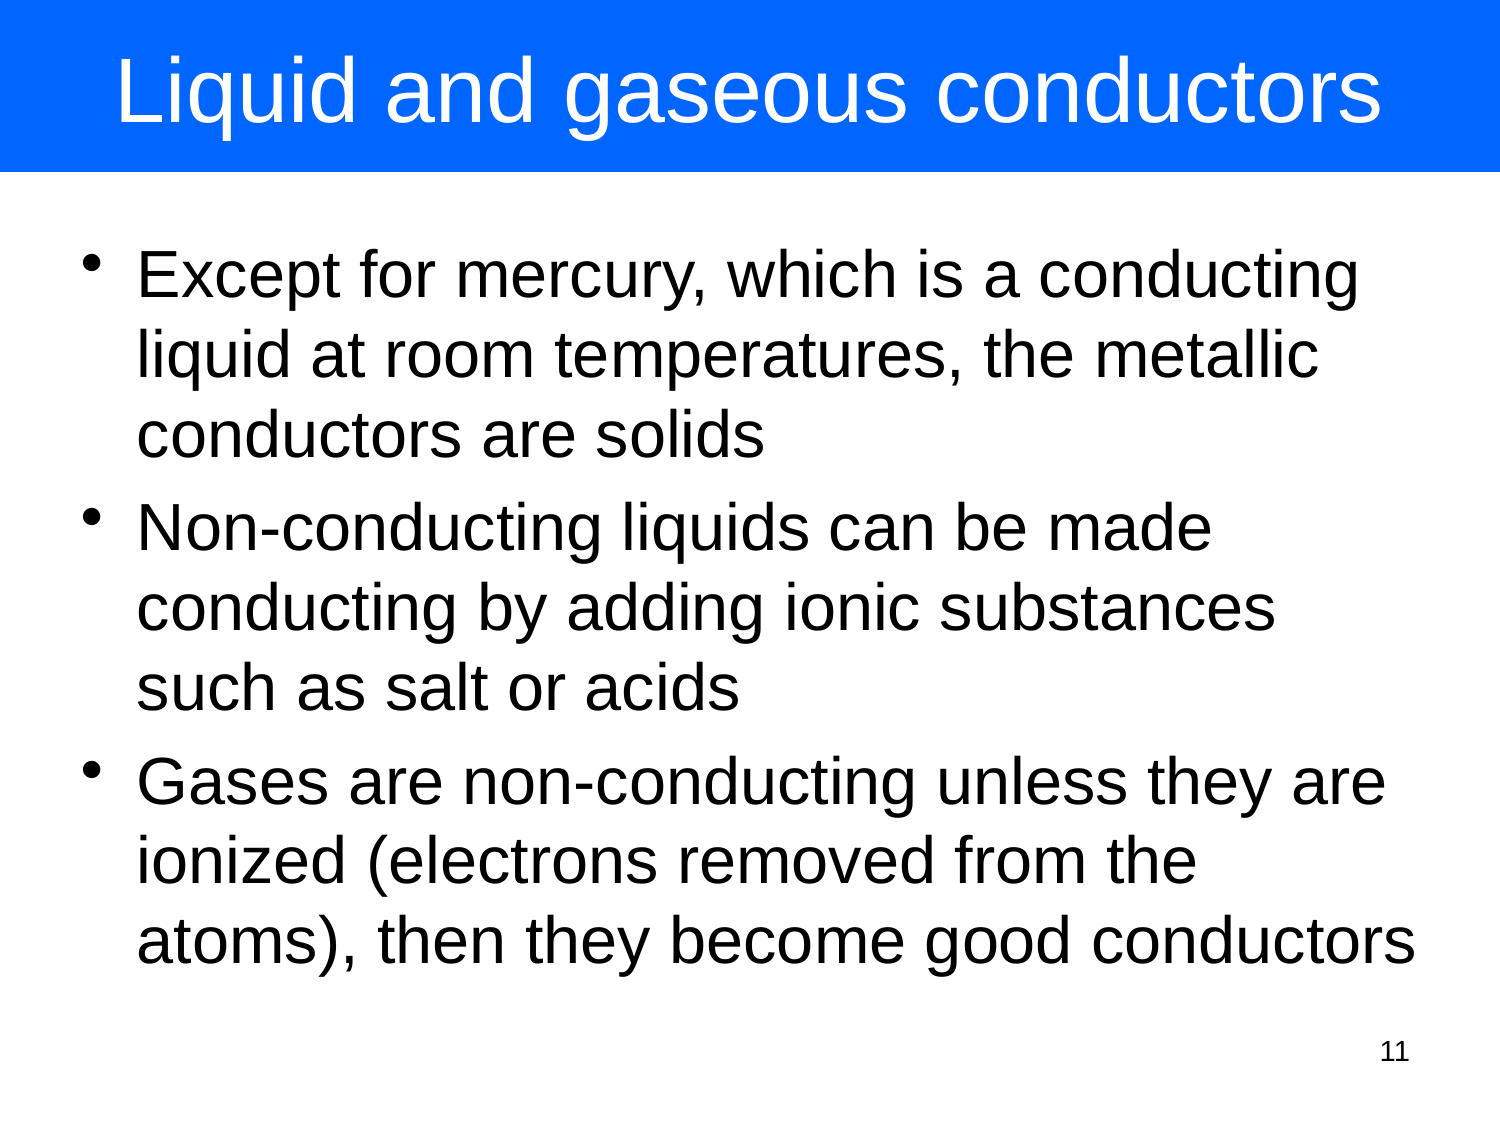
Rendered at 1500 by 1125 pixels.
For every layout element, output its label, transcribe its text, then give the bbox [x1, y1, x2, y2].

slide_number 11 [1074, 1024, 1425, 1103]
title Liquid and gaseous conductors [0, 0, 1500, 172]
list Except for mercury, which is a conducting liquid at room temperatures, the metallic conductors are solids Non-conducting liquids can be made conducting by adding ionic substances such as salt or acids Gases are non-conducting unless they are ionized (electrons removed from the atoms), then they become good conductors [65, 223, 1435, 1015]
